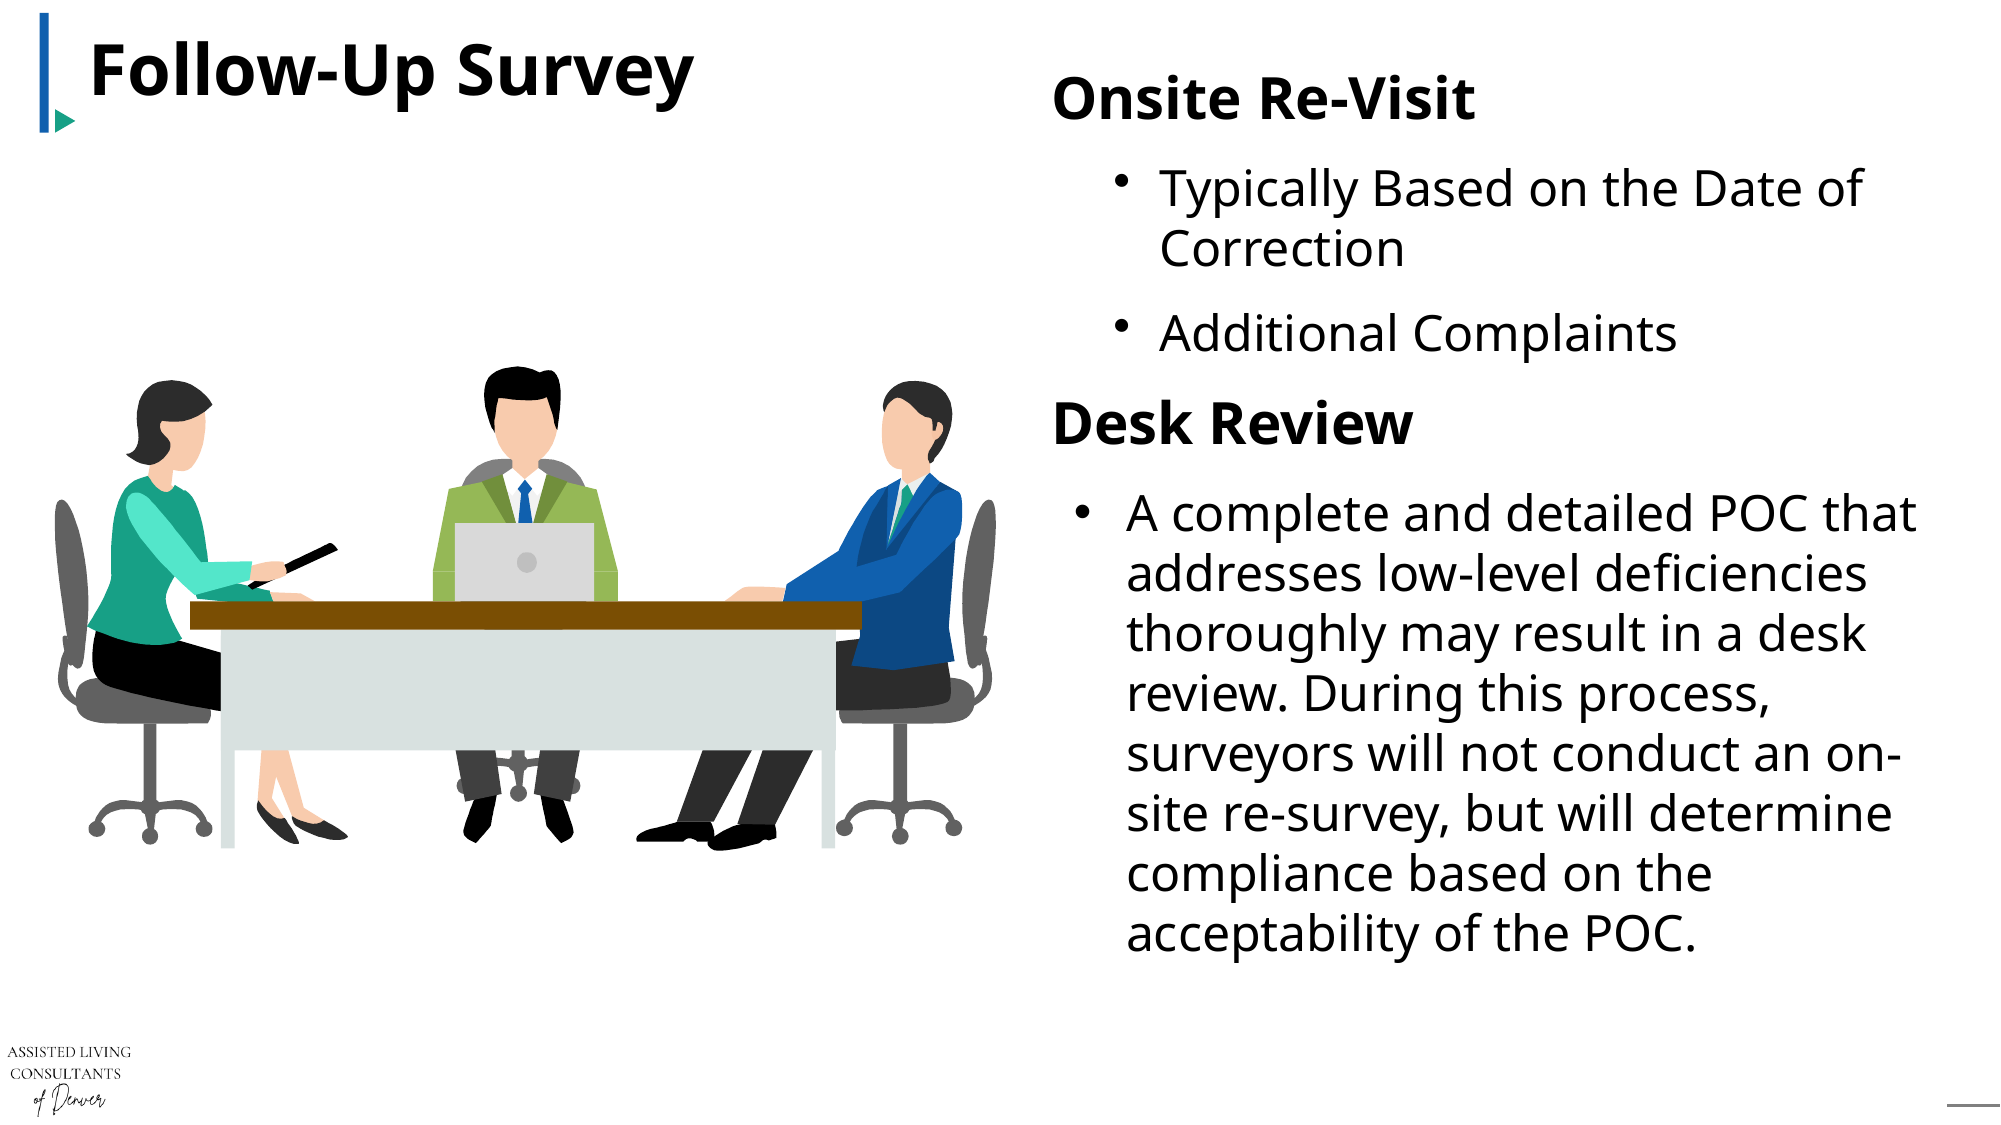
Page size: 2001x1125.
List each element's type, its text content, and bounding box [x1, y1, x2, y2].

text_box Onsite Re-Visit Typically Based on the Date of Correction Additional Complaints Desk Review A complete and detailed POC that addresses low-level deficiencies thoroughly may result in a desk review. During this process, surveyors will not conduct an on-site re-survey, but will determine compliance based on the acceptability of the POC. [1043, 53, 1960, 969]
text_box Follow-Up Survey [81, 12, 1881, 133]
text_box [54, 366, 997, 851]
picture [6, 1045, 132, 1117]
